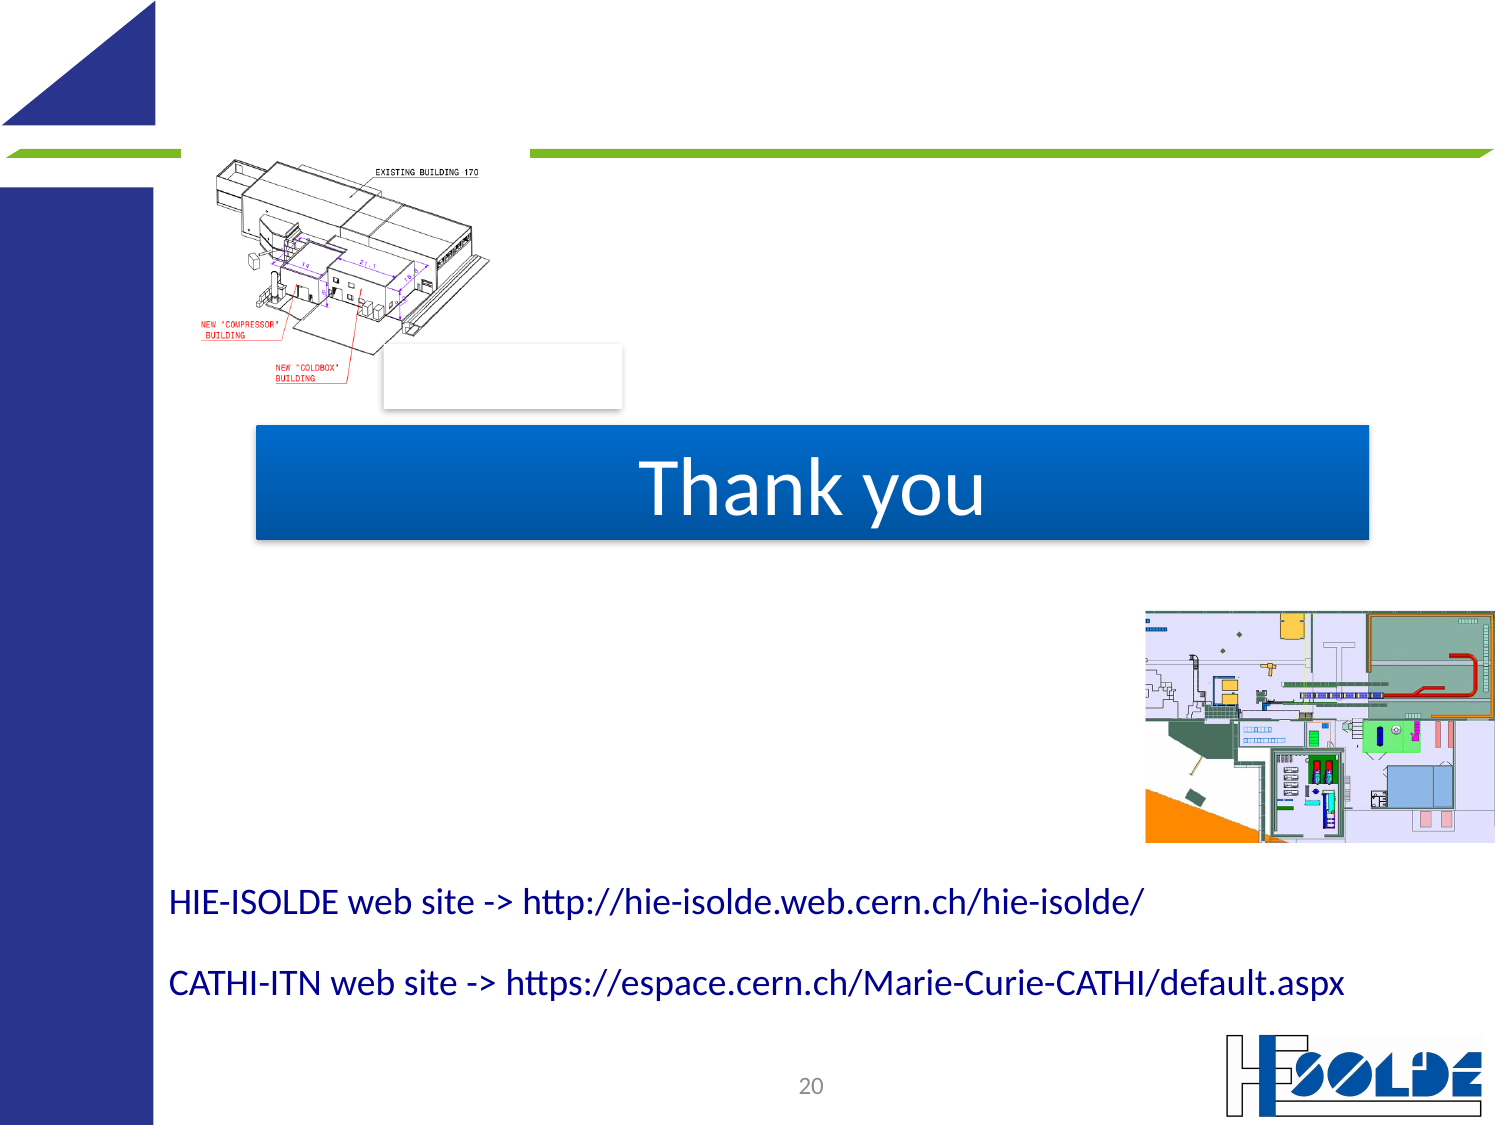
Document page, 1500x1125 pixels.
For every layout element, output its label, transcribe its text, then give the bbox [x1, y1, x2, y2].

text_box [181, 122, 623, 410]
text_box Thank you [256, 425, 1370, 540]
slide_number 20 [636, 1054, 987, 1115]
picture [1225, 1034, 1483, 1118]
text_box HIE-ISOLDE web site -> http://hie-isolde.web.cern.ch/hie-isolde/ CATHI-ITN web site -> https://espace.cern.ch/Marie-Curie-CATHI/default.aspx [154, 869, 1470, 1011]
picture [1143, 609, 1495, 843]
